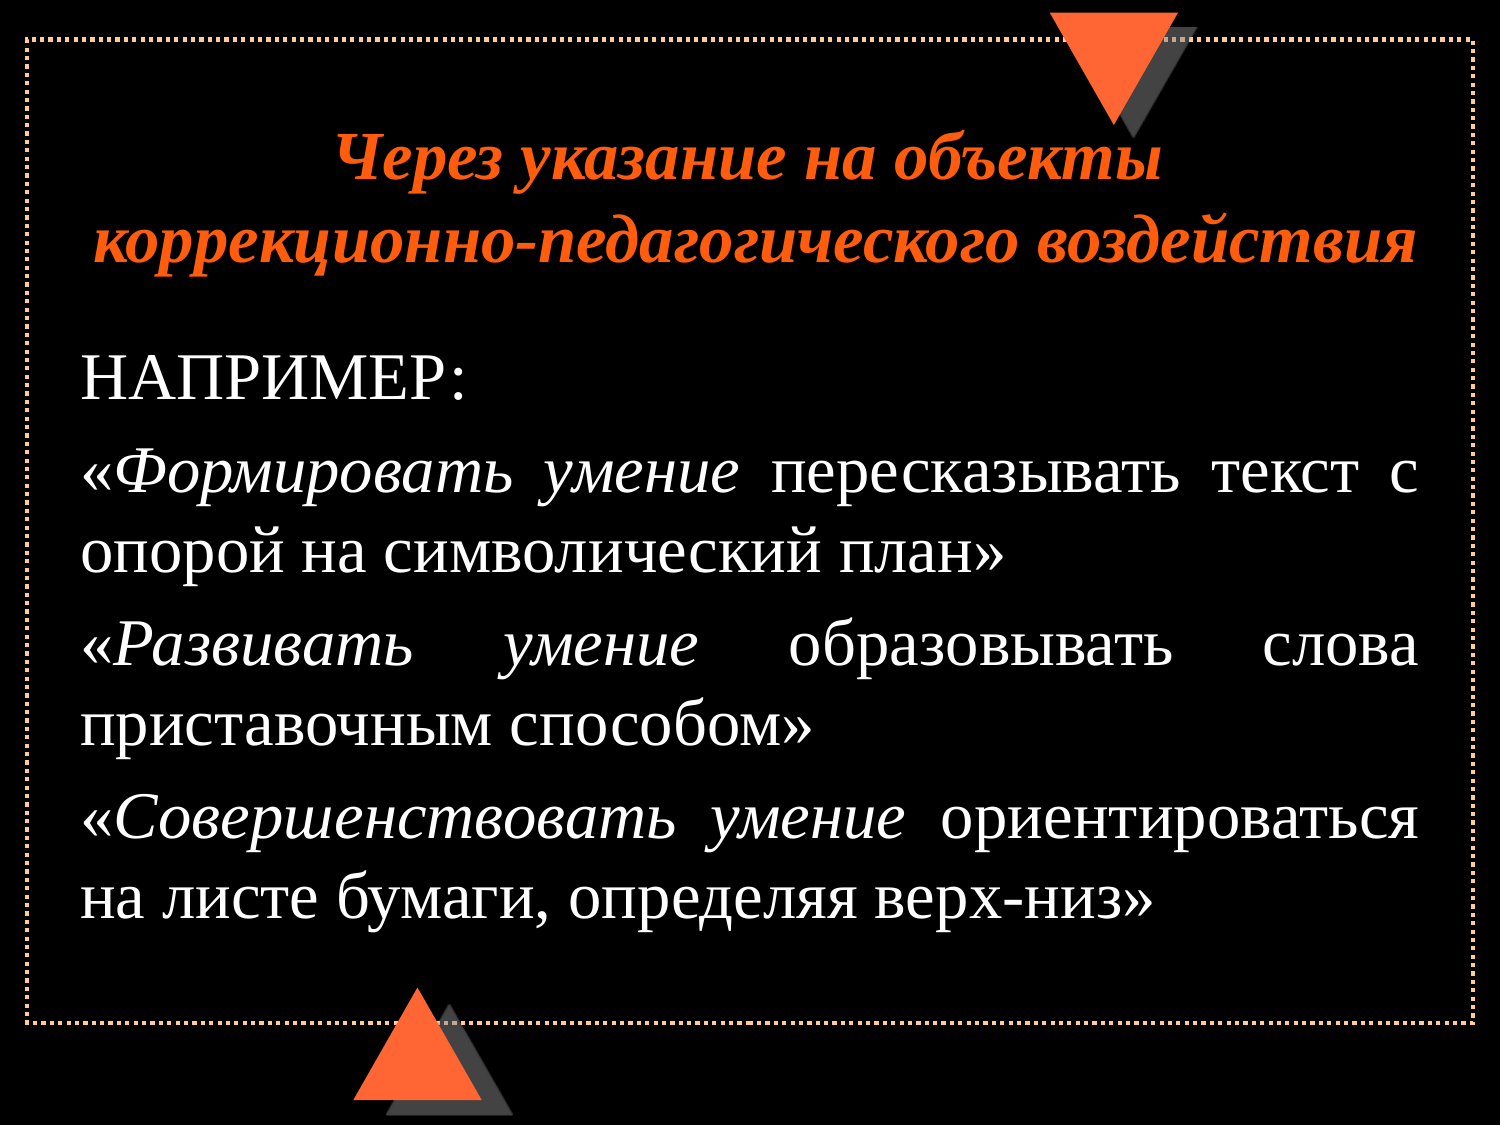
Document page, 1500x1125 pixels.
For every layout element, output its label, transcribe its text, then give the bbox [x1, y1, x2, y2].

title Через указание на объекты коррекционно-педагогического воздействия [64, 99, 1447, 288]
list НАПРИМЕР: «Формировать умение пересказывать текст с опорой на символический план» «Развивать умение образовывать слова приставочным способом» «Совершенствовать умение ориентироваться на листе бумаги, определяя верх-низ» [64, 324, 1436, 1000]
